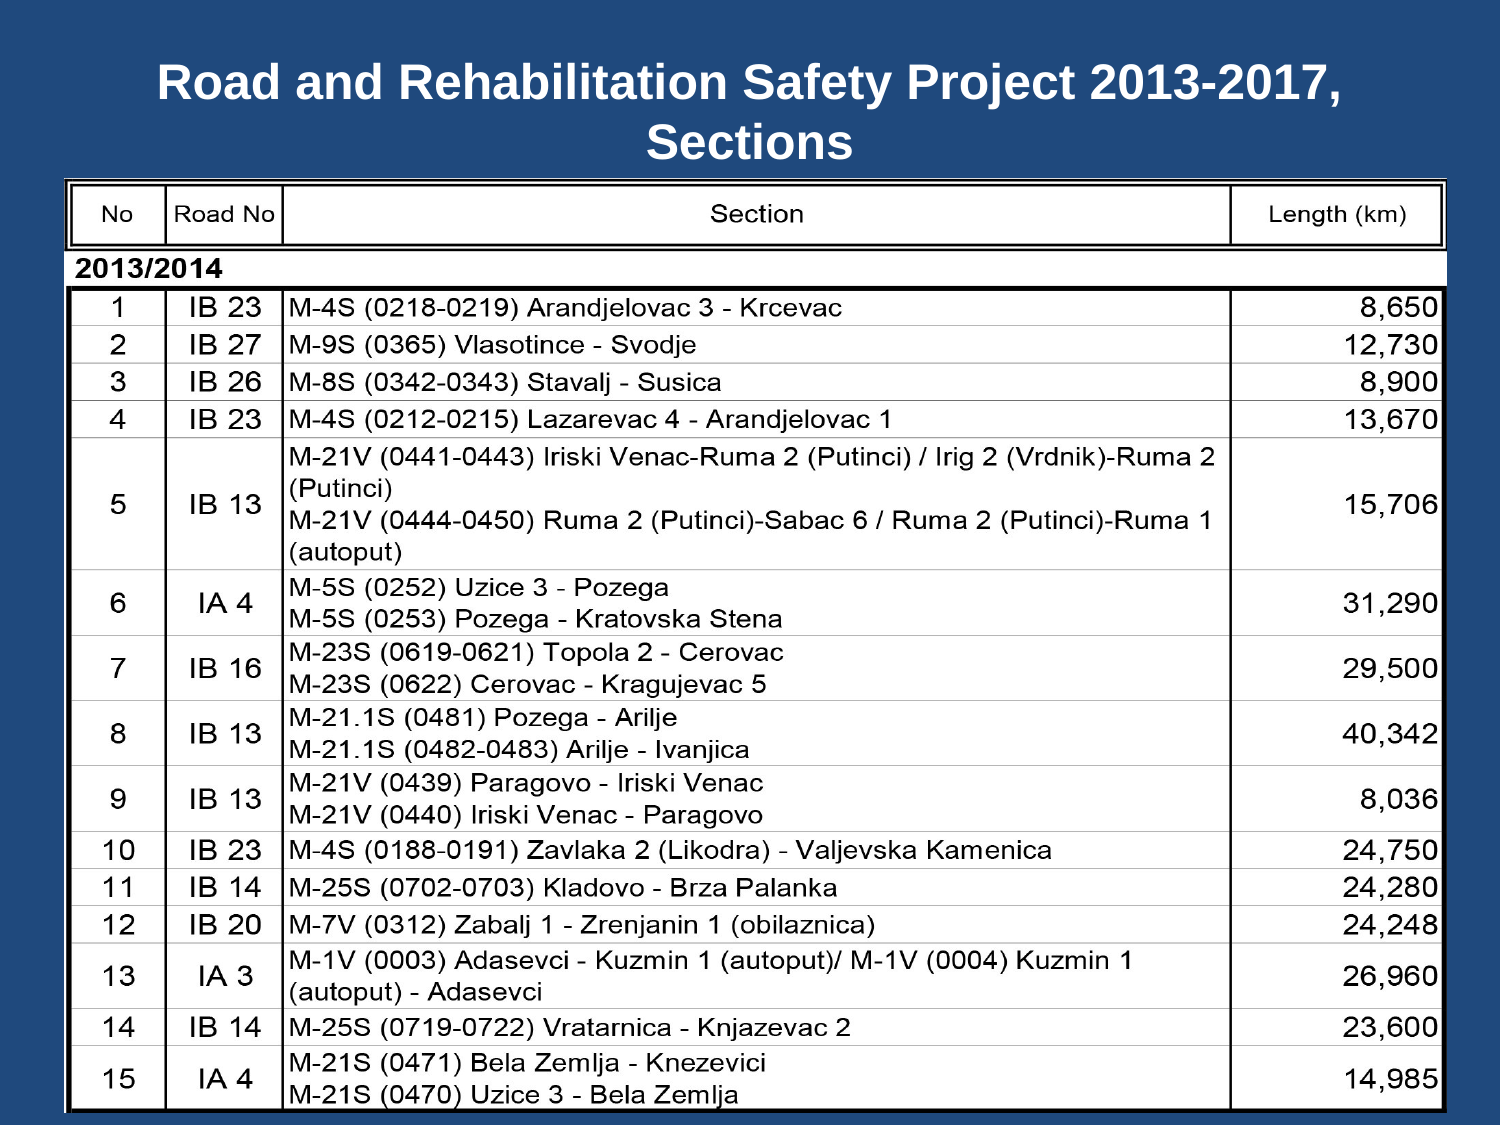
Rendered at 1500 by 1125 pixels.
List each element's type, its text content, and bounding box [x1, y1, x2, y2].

picture [64, 178, 1448, 1113]
text_box Road and Rehabilitation Safety Project 2013-2017, Sections [123, 42, 1376, 176]
